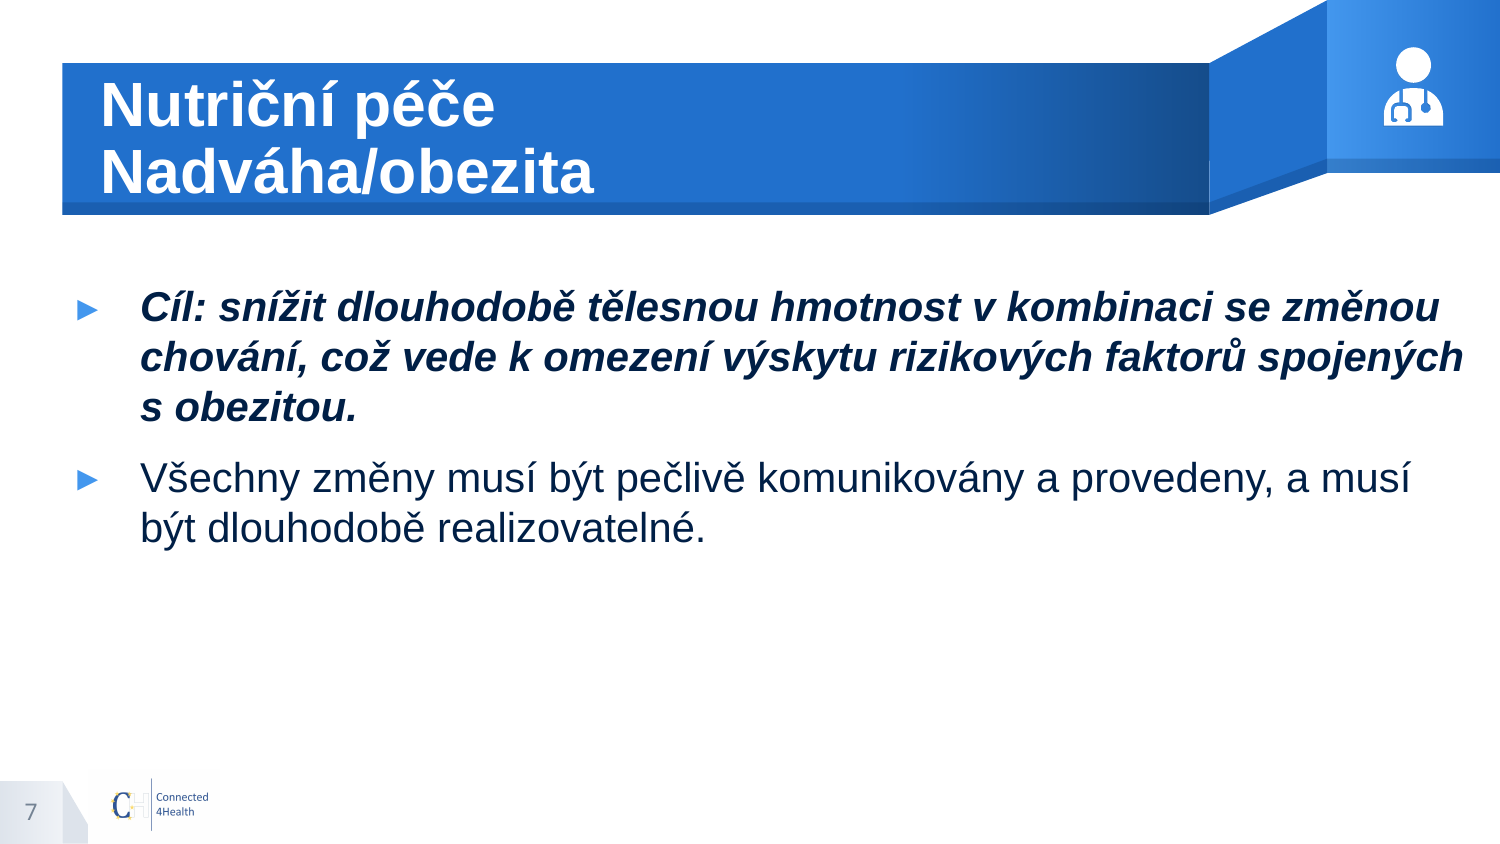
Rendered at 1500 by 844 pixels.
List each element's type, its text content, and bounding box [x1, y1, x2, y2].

title Nutriční péče Nadváha/obezita [100, 64, 1210, 215]
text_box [1383, 47, 1444, 126]
list Cíl: snížit dlouhodobě tělesnou hmotnost v kombinaci se změnou chování, což vede k omezení výskytu rizikových faktorů spojených s obezitou. Všechny změny musí být pečlivě komunikovány a provedeny, a musí být dlouhodobě realizovatelné. [64, 279, 1471, 744]
picture [88, 769, 220, 844]
slide_number 7 [0, 781, 63, 844]
